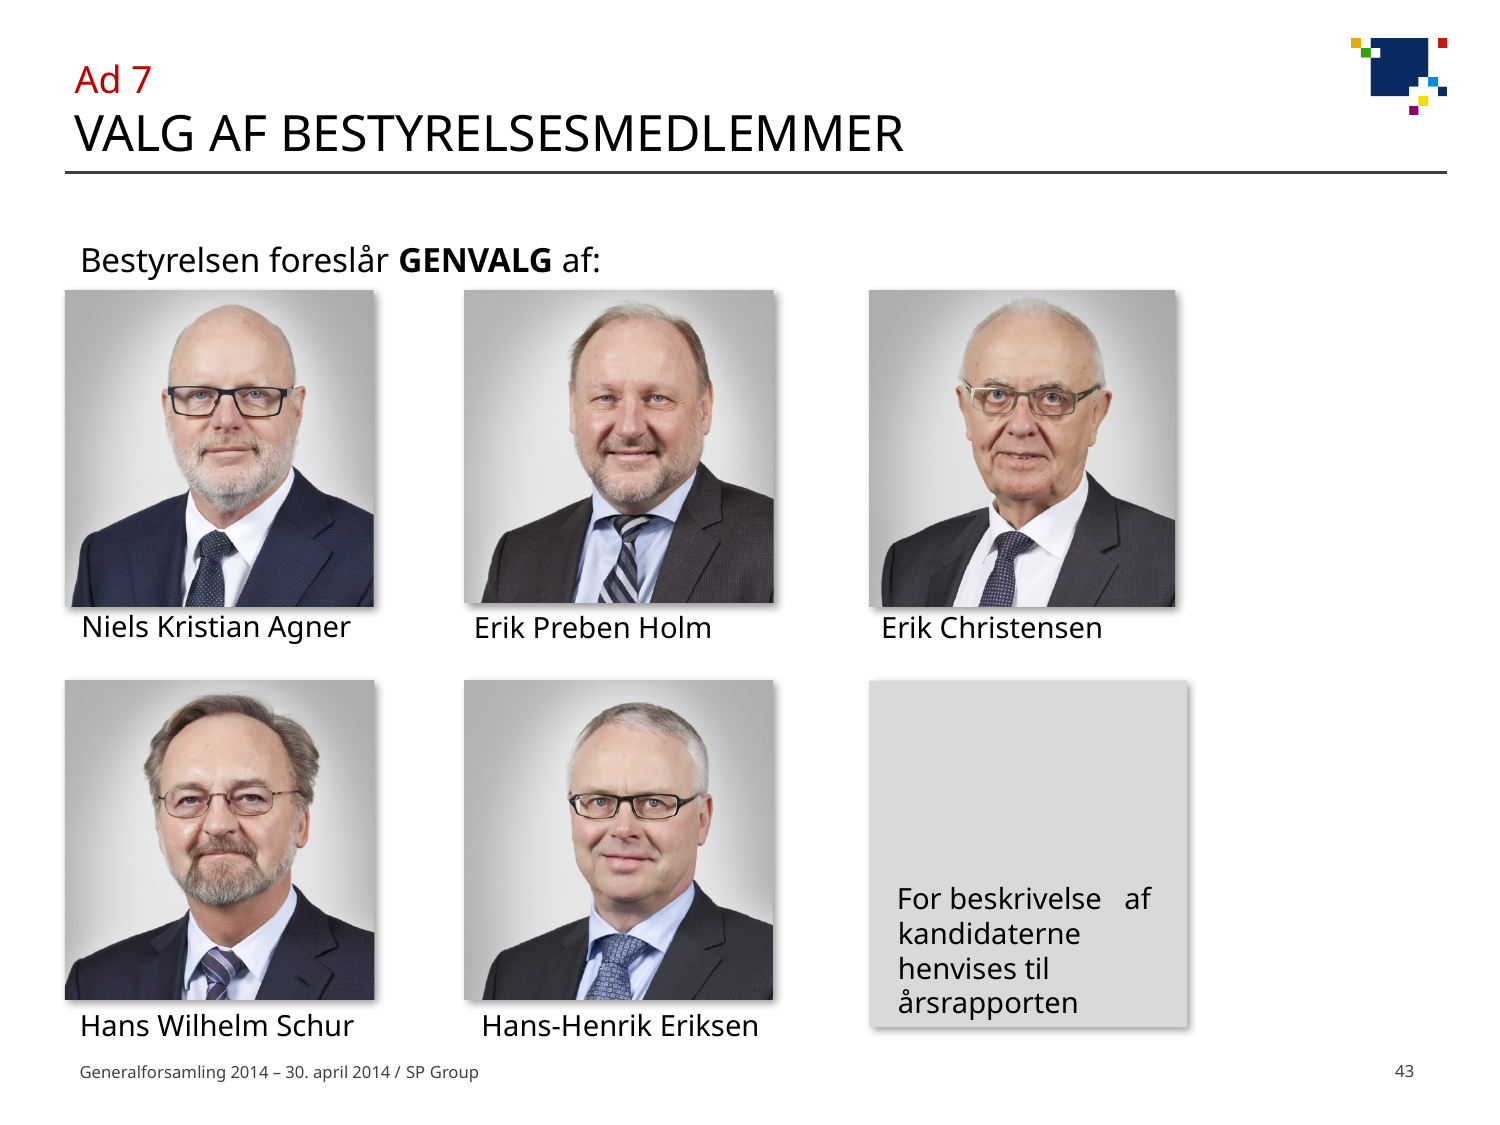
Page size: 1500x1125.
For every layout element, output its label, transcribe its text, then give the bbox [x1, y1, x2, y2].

picture [64, 290, 374, 607]
text_box For beskrivelse af kandidaterne henvises til årsrapporten [869, 680, 1188, 1028]
text_box Niels Kristian Agner [66, 615, 367, 651]
picture [868, 290, 1176, 607]
picture [64, 680, 375, 1000]
picture [463, 290, 774, 604]
picture [463, 680, 774, 1000]
text_box Erik Preben Holm [459, 607, 728, 652]
title Ad 7 VALG AF BESTYRELSESMEDLEMMER [59, 38, 1485, 179]
text_box Hans-Henrik Eriksen [466, 1008, 775, 1050]
text_box Erik Christensen [866, 614, 1119, 652]
text_box Hans Wilhelm Schur [65, 1008, 370, 1050]
list Bestyrelsen foreslår GENVALG af: [64, 231, 1447, 1024]
